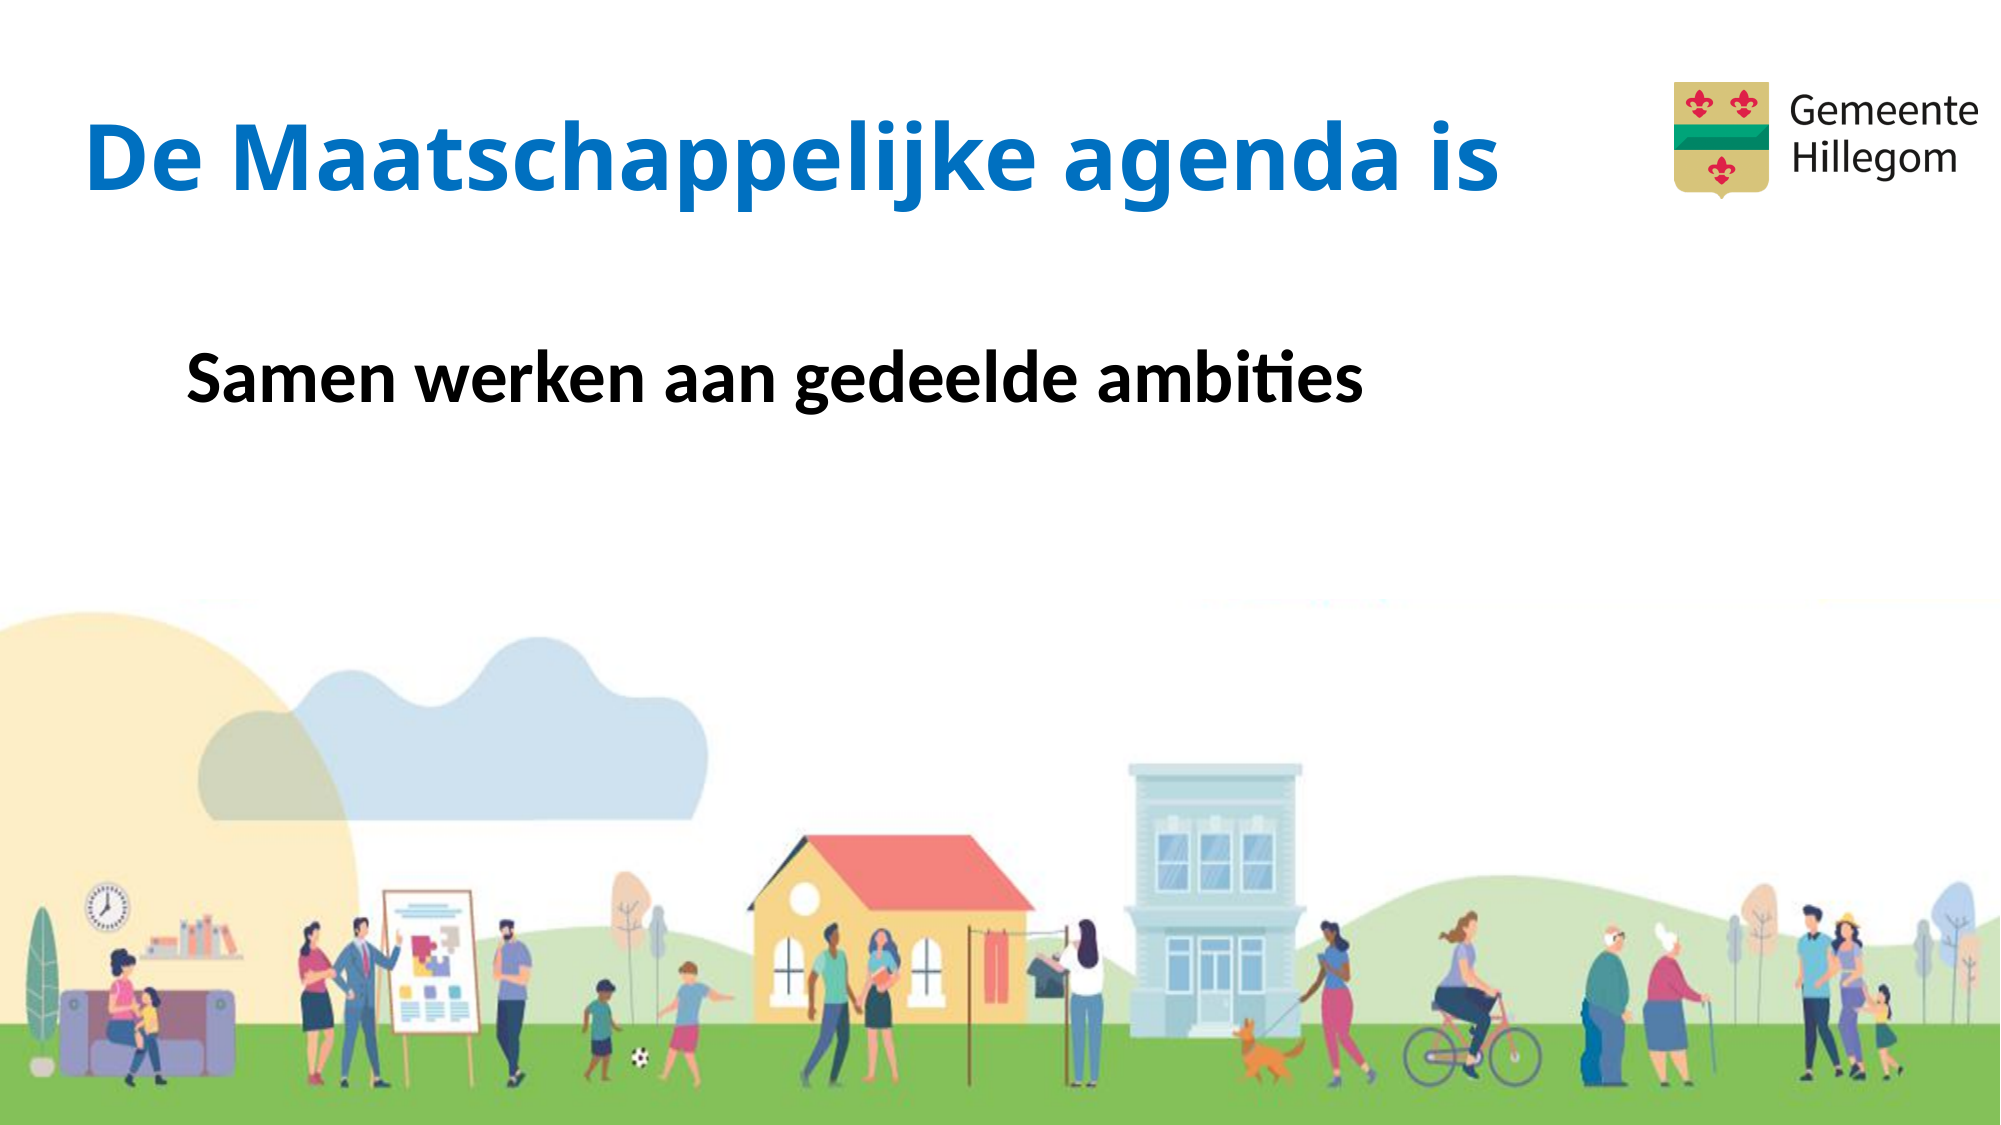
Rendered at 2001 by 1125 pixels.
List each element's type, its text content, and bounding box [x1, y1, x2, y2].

text_box Samen werken aan gedeelde ambities [171, 320, 1956, 599]
picture [1674, 82, 1978, 200]
picture [0, 599, 2000, 1125]
title De Maatschappelijke agenda is [67, 51, 1802, 270]
